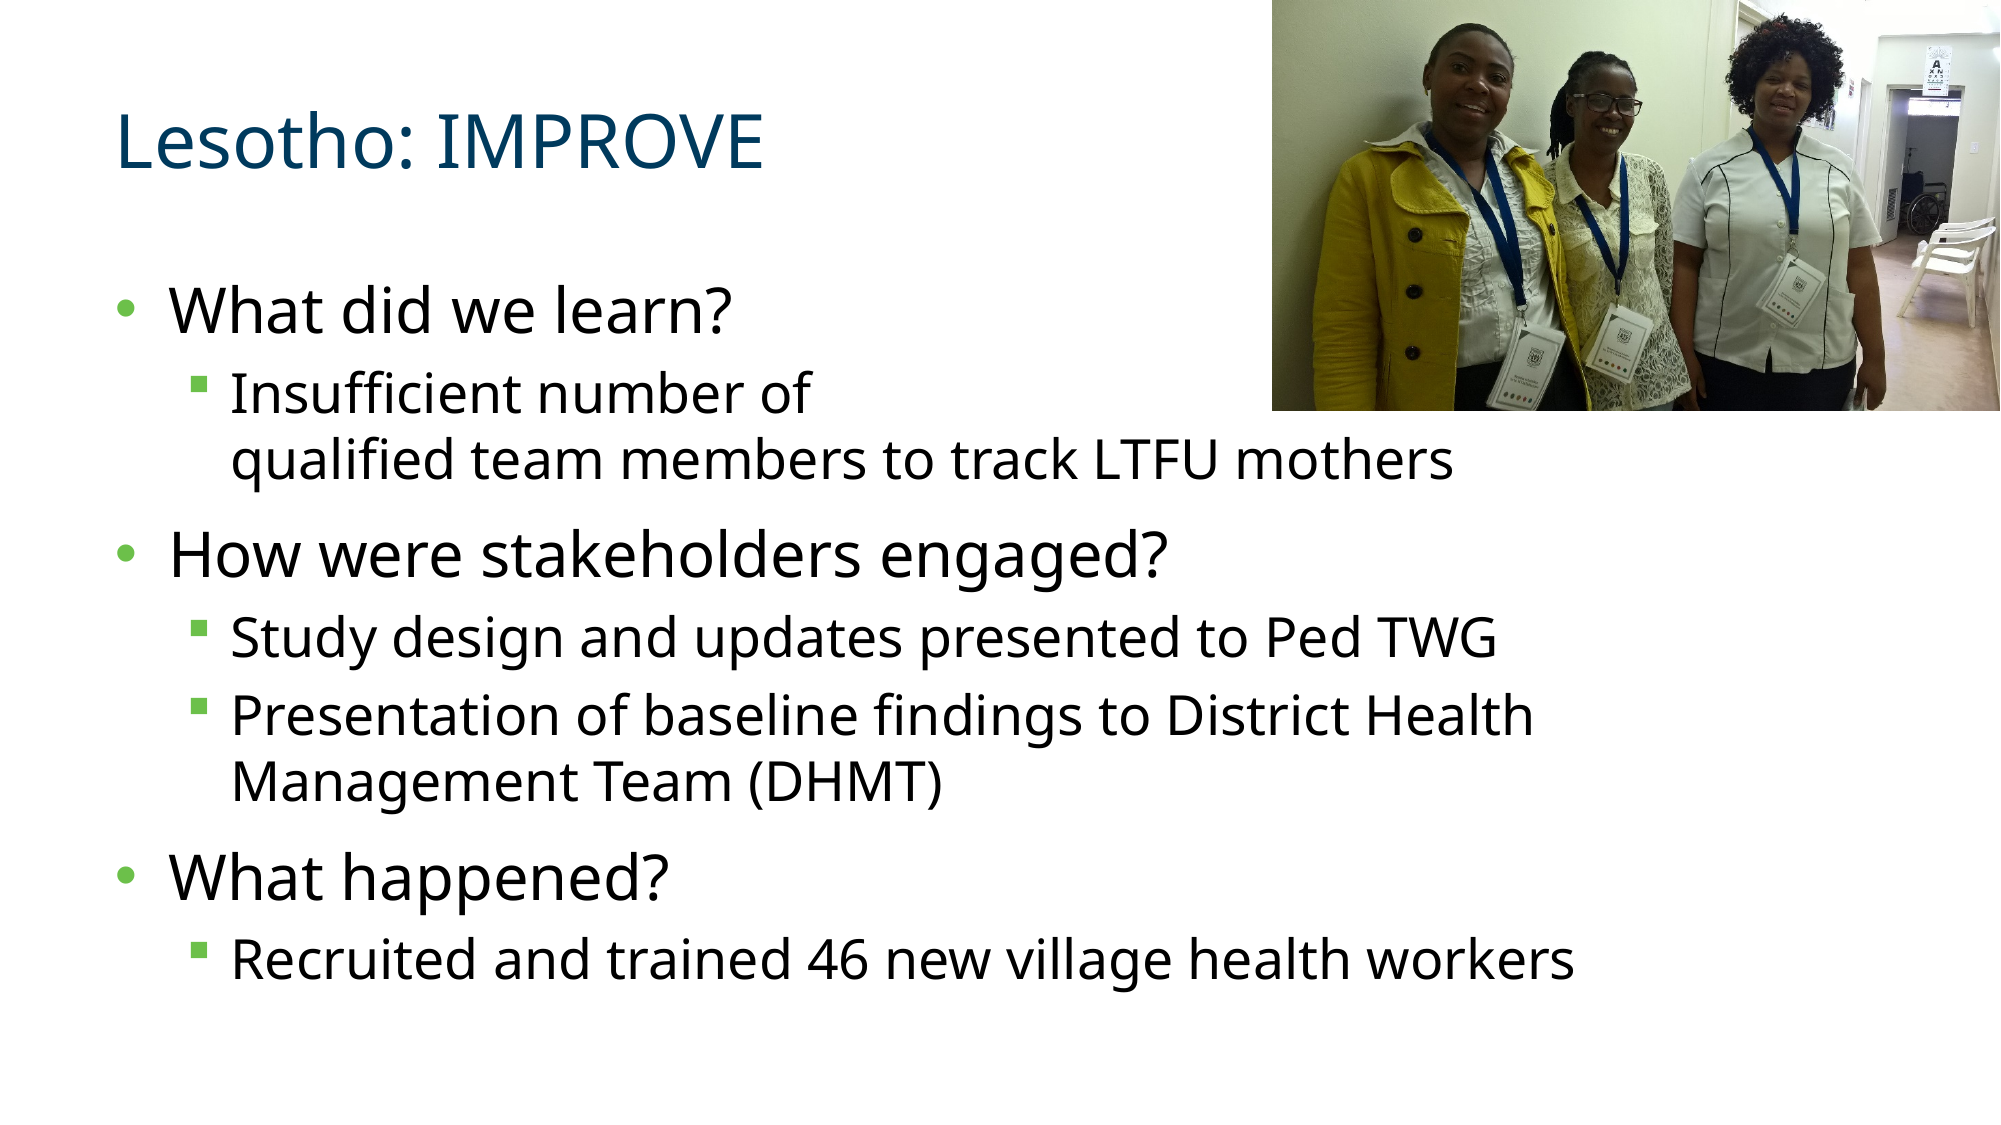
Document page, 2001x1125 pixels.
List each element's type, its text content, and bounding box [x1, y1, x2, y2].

picture [1271, 0, 2000, 411]
list What did we learn? Insufficient number of qualified team members to track LTFU mothers How were stakeholders engaged? Study design and updates presented to Ped TWG Presentation of baseline findings to District Health Management Team (DHMT) What happened? Recruited and trained 46 new village health workers [99, 262, 1900, 1005]
title Lesotho: IMPROVE [99, 45, 1266, 233]
